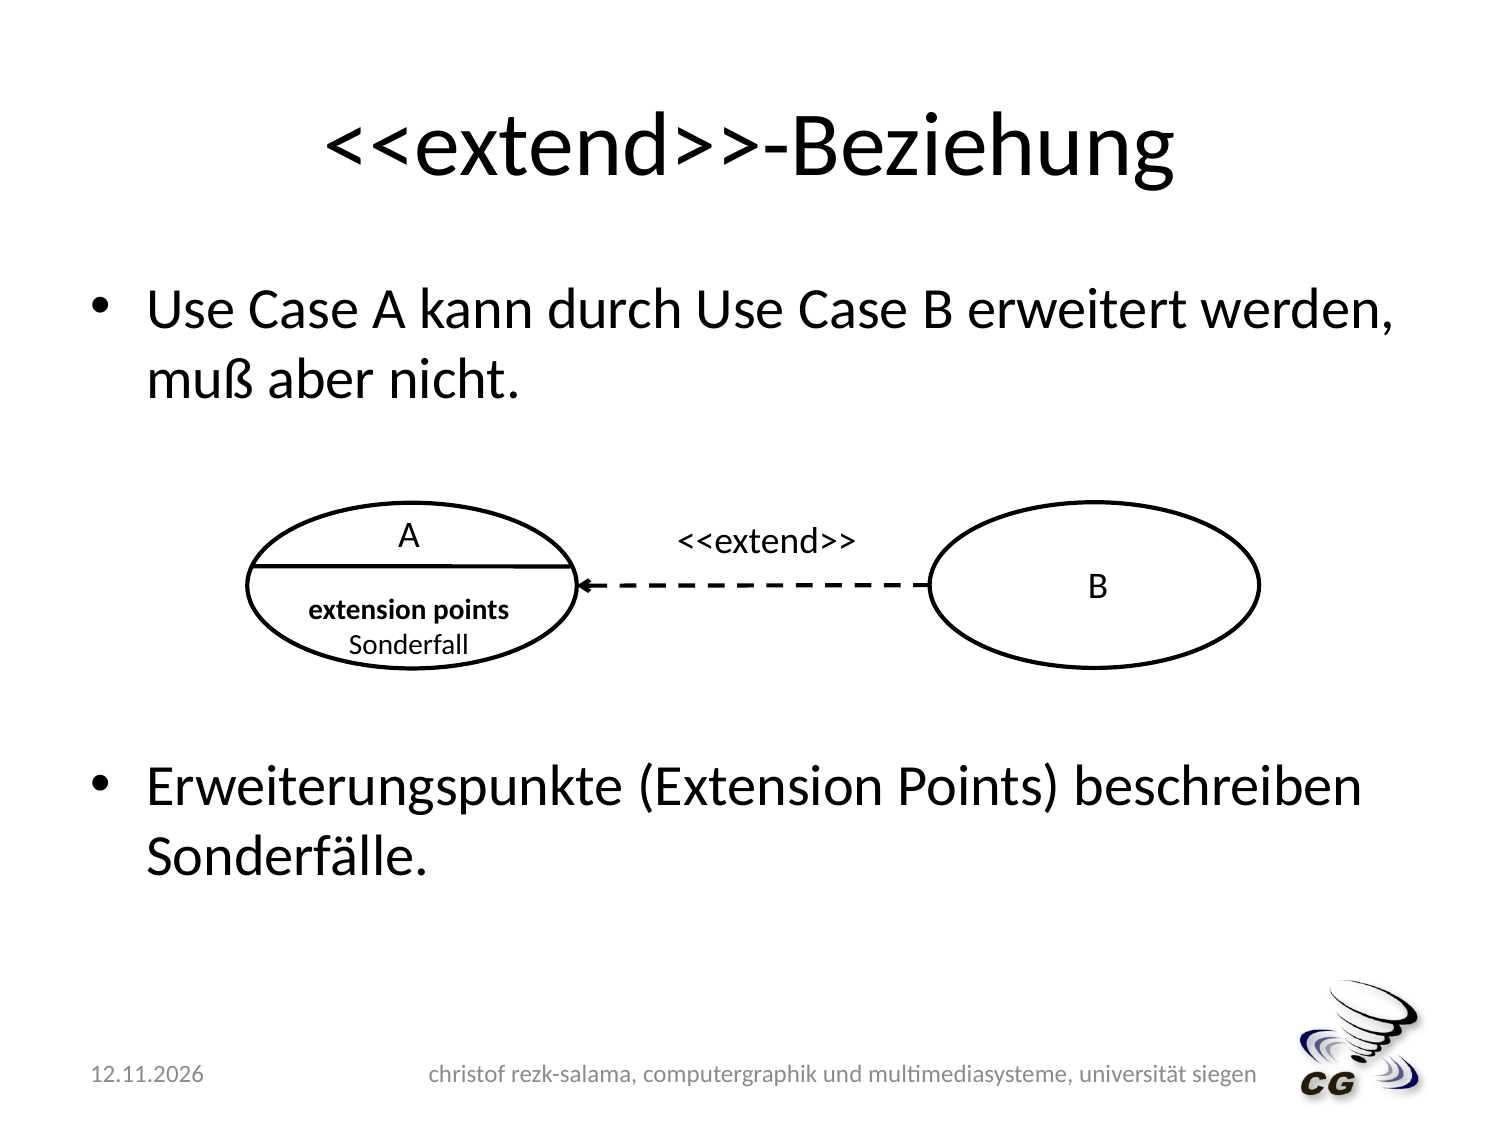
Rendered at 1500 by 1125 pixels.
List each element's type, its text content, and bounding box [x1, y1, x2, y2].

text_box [246, 501, 1260, 670]
title <<extend>>-Beziehung [75, 45, 1425, 233]
list Use Case A kann durch Use Case B erweitert werden, muß aber nicht. Erweiterungspunkte (Extension Points) beschreiben Sonderfälle. [75, 262, 1425, 1005]
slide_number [75, 1042, 364, 1103]
footer christof rezk-salama, computergraphik und multimediasysteme, universität siegen [375, 1042, 1313, 1103]
picture [1289, 1005, 1423, 1102]
